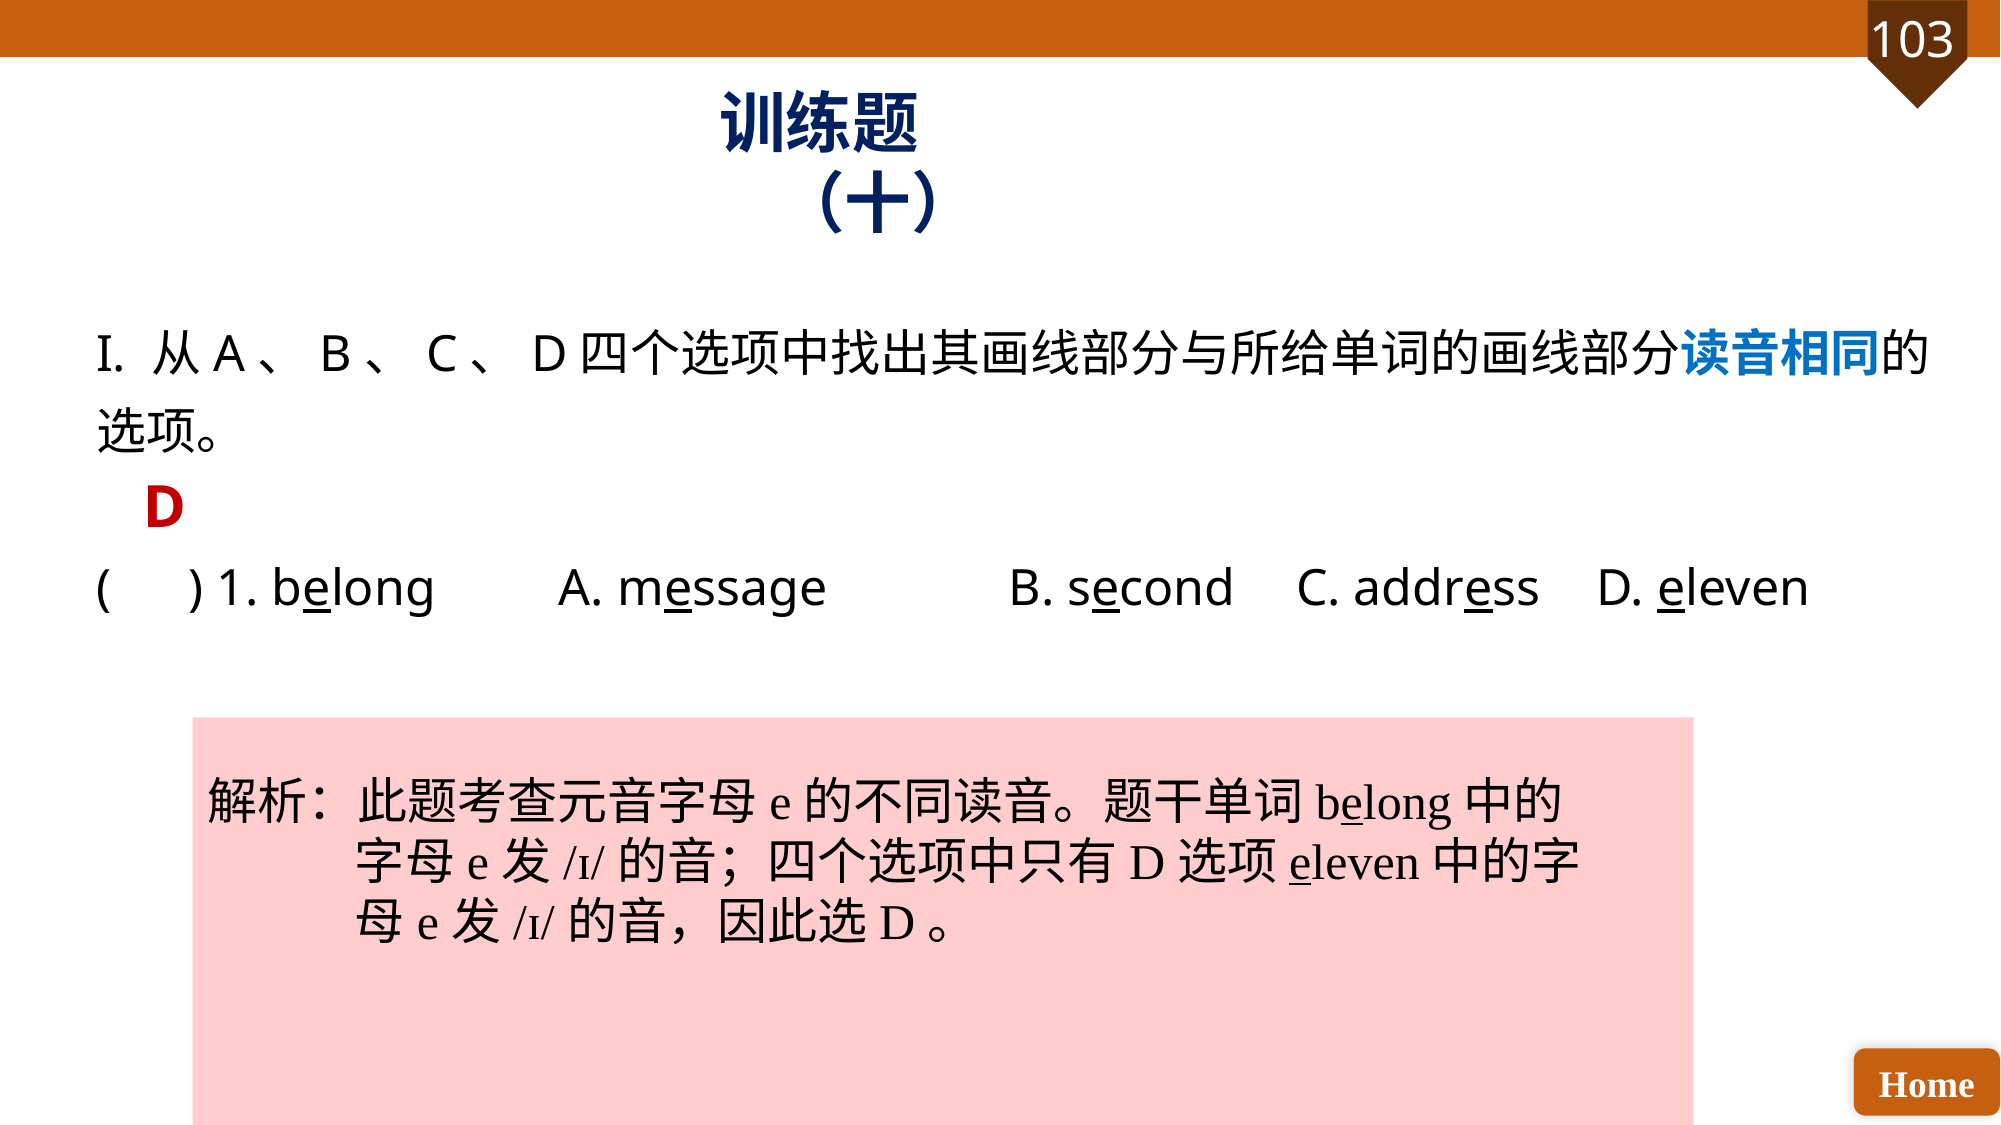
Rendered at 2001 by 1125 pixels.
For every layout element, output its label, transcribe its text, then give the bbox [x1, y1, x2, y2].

text_box [191, 716, 1695, 1125]
text_box 解析：此题考查元音字母e的不同读音。题干单词belong中的字母e发/ɪ/的音；四个选项中只有D选项eleven中的字母e发/ɪ/的音，因此选D。 [192, 762, 1608, 957]
text_box I. 从A、B、C、D四个选项中找出其画线部分与所给单词的画线部分读音相同的选项。 ( ) 1. belong A. message B. second C. address D. eleven [81, 296, 1965, 624]
text_box D [128, 461, 201, 547]
text_box 训练题（十） [704, 73, 1096, 249]
